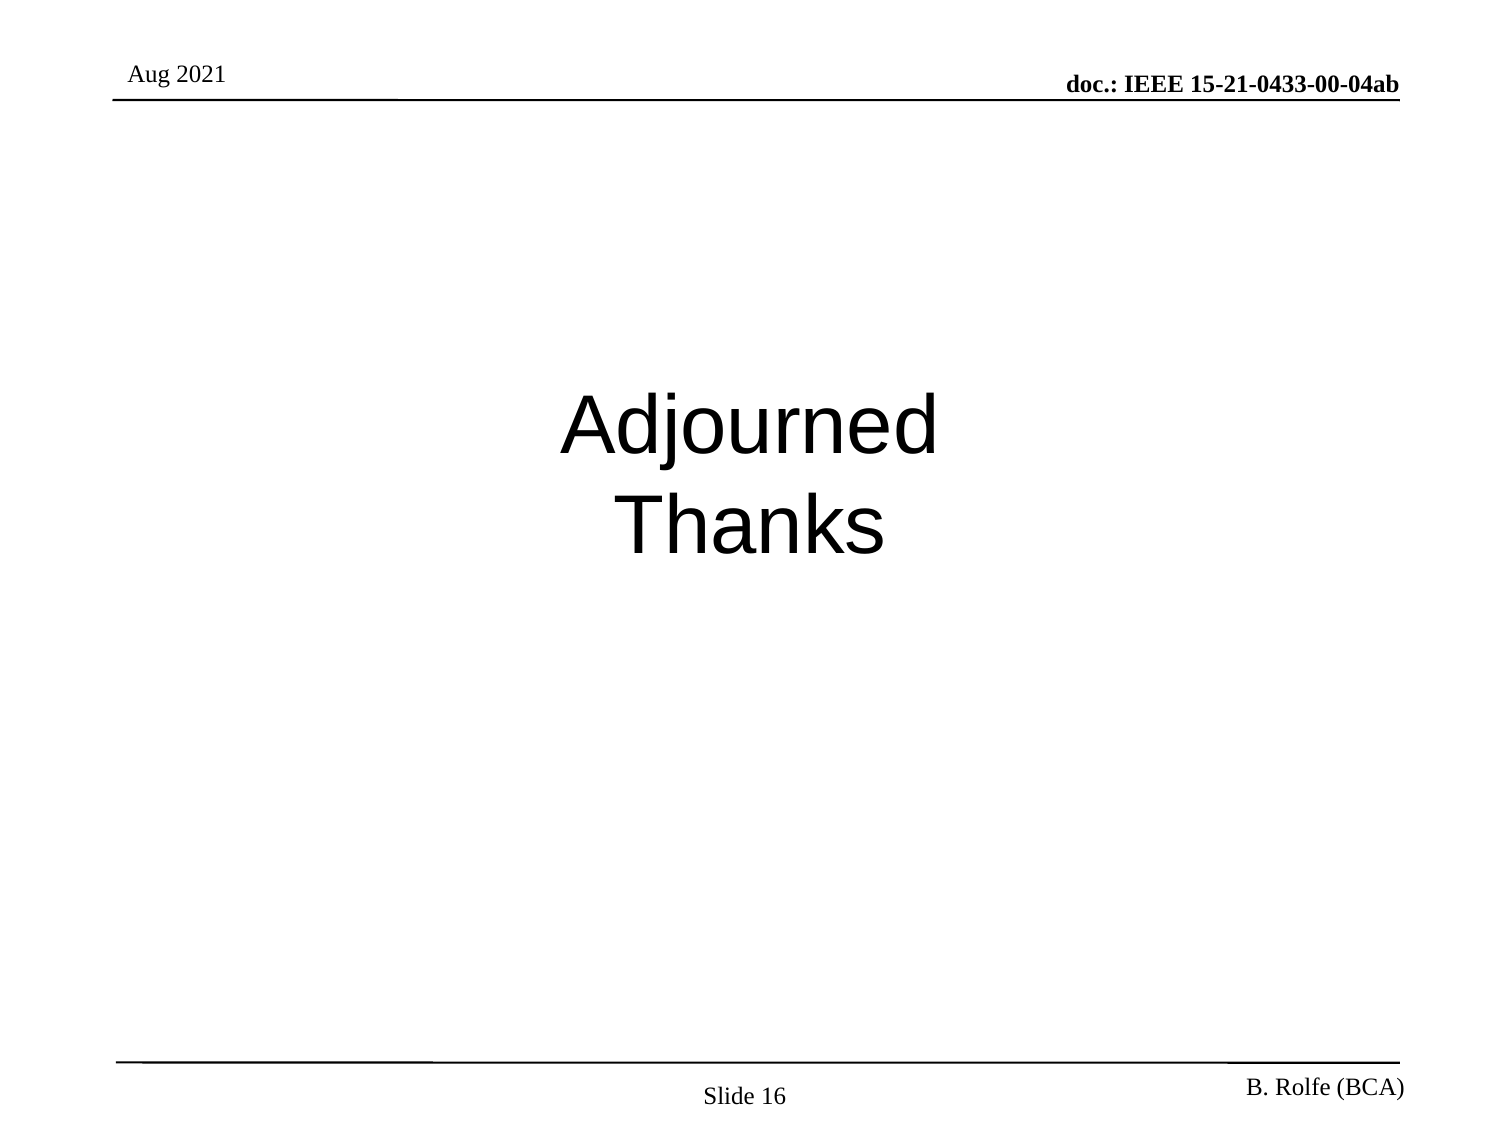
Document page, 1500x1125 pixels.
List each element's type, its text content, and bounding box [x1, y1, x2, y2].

slide_number Slide 16 [690, 1075, 799, 1115]
title Adjourned Thanks [112, 349, 1388, 591]
